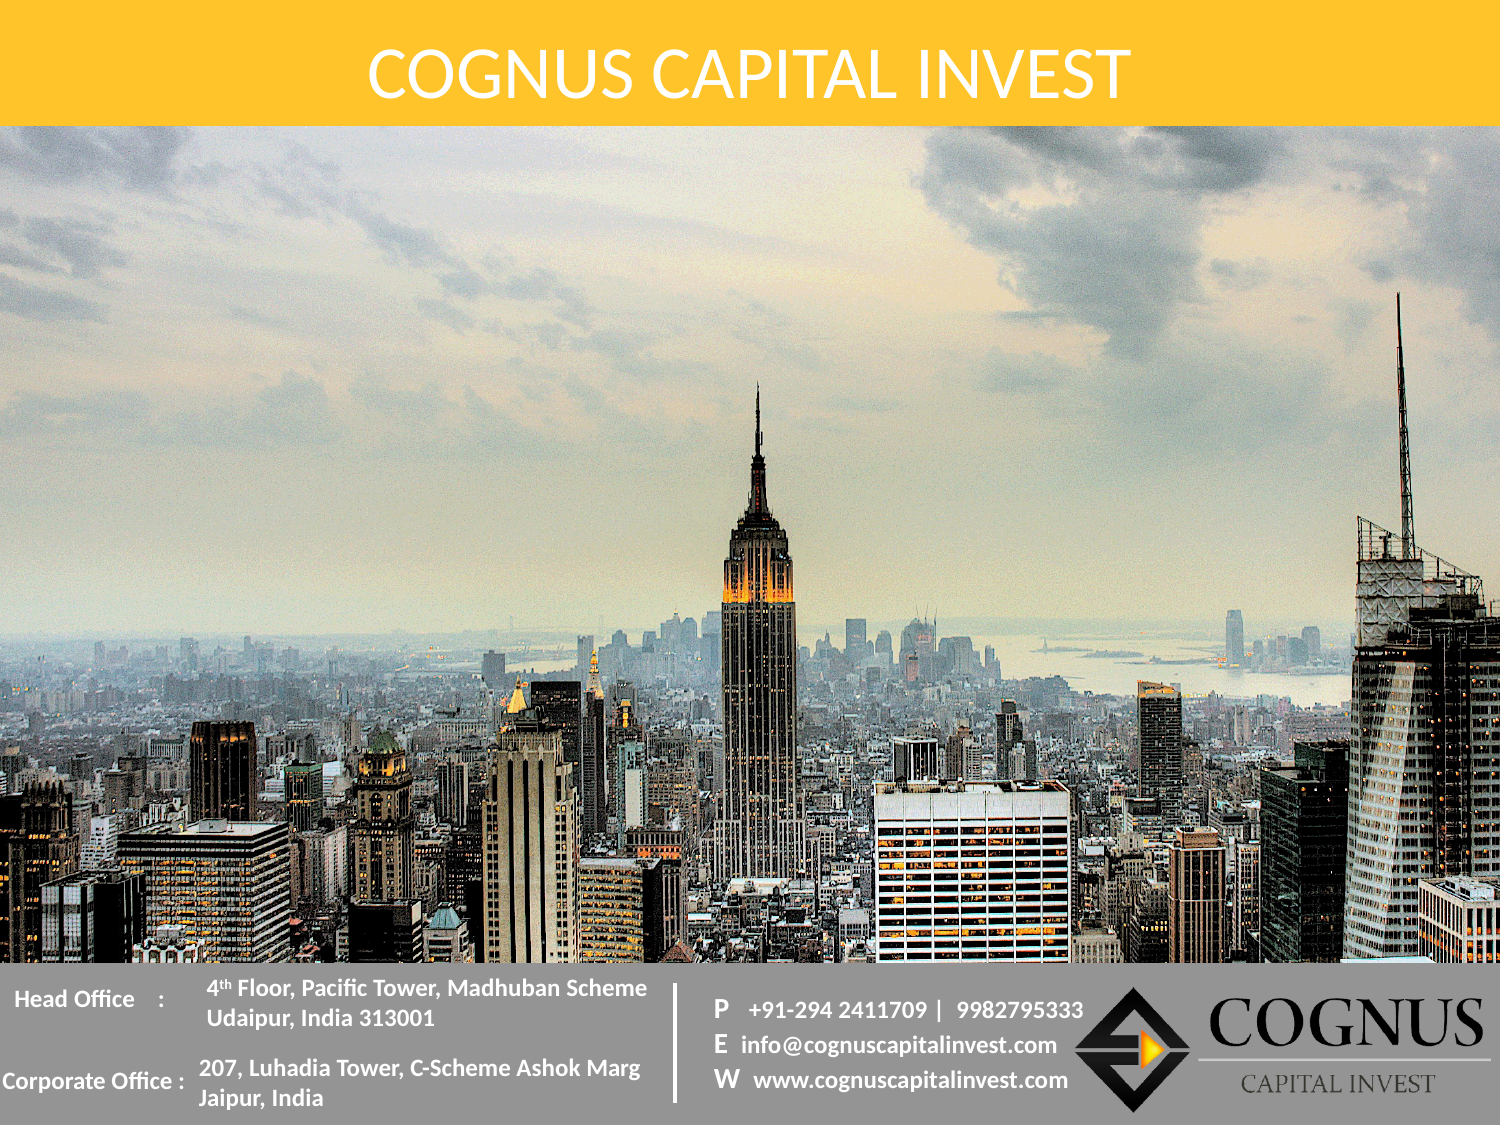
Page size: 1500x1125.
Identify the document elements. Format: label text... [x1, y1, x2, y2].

text_box 207, Luhadia Tower, C-Scheme Ashok Marg Jaipur, India [185, 1045, 656, 1119]
text_box Corporate Office : [0, 1057, 200, 1101]
picture [1074, 987, 1491, 1113]
text_box COGNUS CAPITAL INVEST [0, 0, 1500, 125]
text_box P +91-294 2411709 | 9982795333 E info@cognuscapitalinvest.com W www.cognuscapitalinvest.com [700, 982, 1099, 1102]
text_box 4th Floor, Pacific Tower, Madhuban Scheme Udaipur, India 313001 [192, 971, 662, 1039]
picture [0, 125, 1500, 963]
text_box Head Office : [0, 975, 180, 1020]
text_box [0, 970, 1500, 1125]
